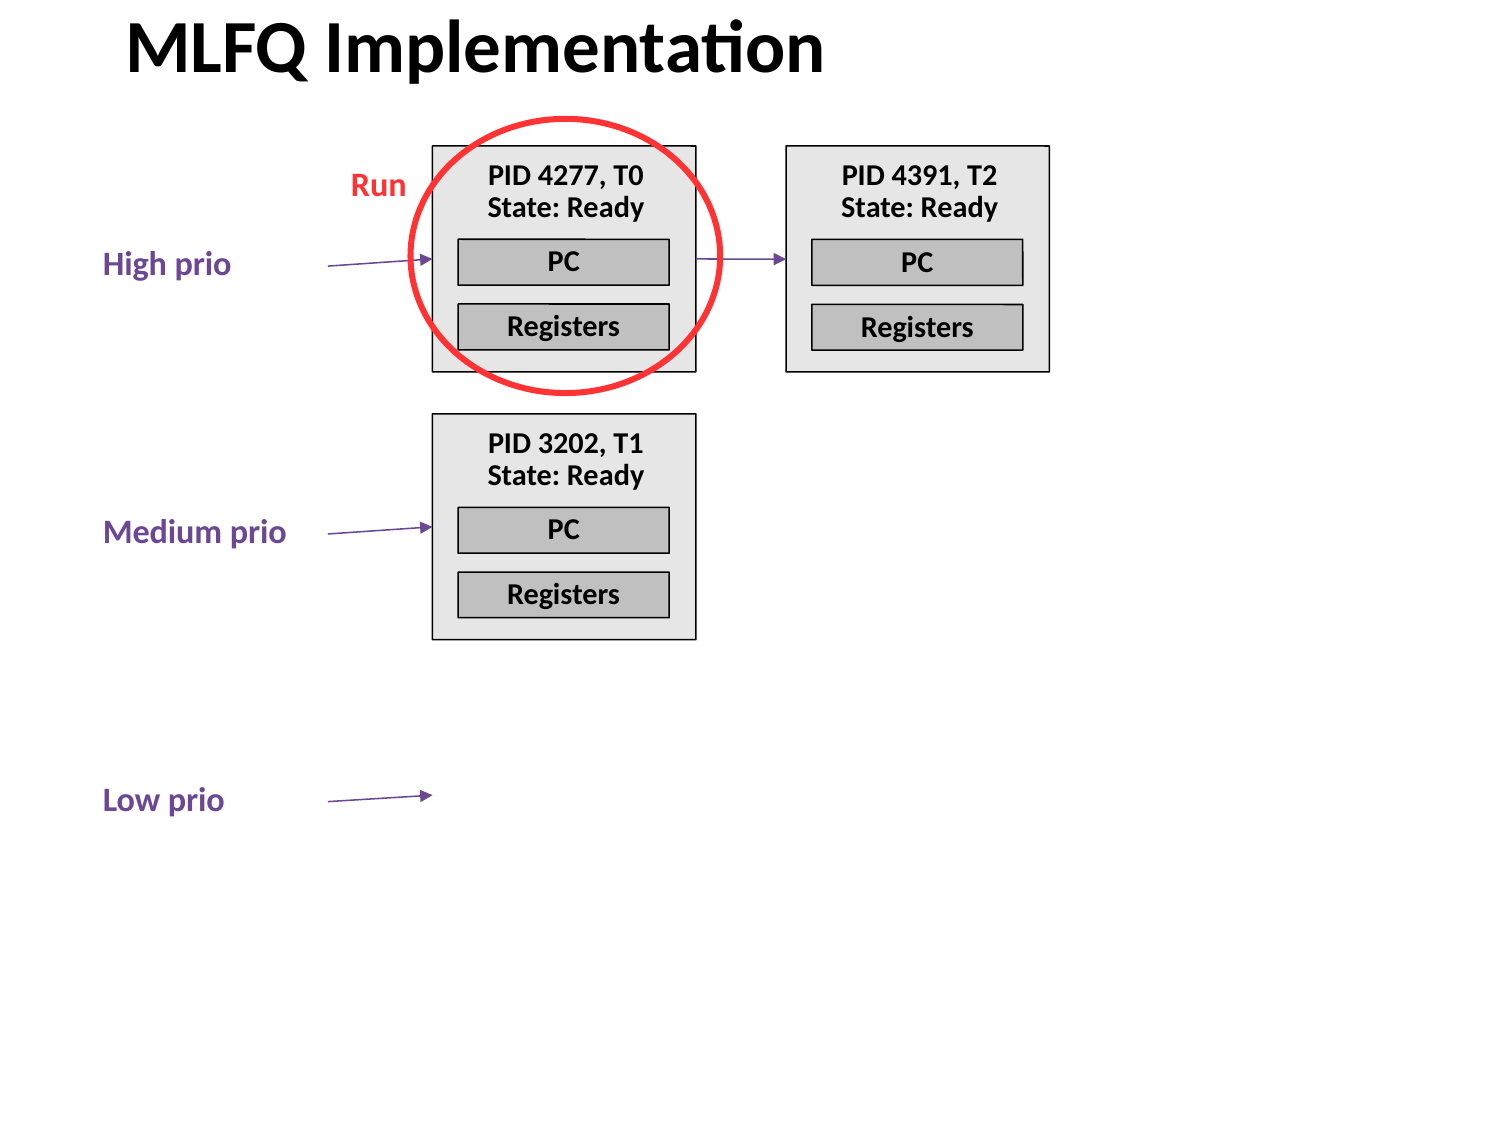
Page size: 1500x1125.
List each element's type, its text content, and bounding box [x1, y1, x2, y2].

text_box Medium prio [89, 507, 328, 561]
text_box Low prio [89, 775, 328, 829]
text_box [432, 413, 696, 640]
text_box High prio [89, 239, 328, 293]
title MLFQ Implementation [109, 15, 1392, 86]
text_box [785, 145, 1050, 372]
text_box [337, 118, 721, 394]
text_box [327, 258, 332, 267]
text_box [327, 794, 433, 802]
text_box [327, 526, 433, 535]
